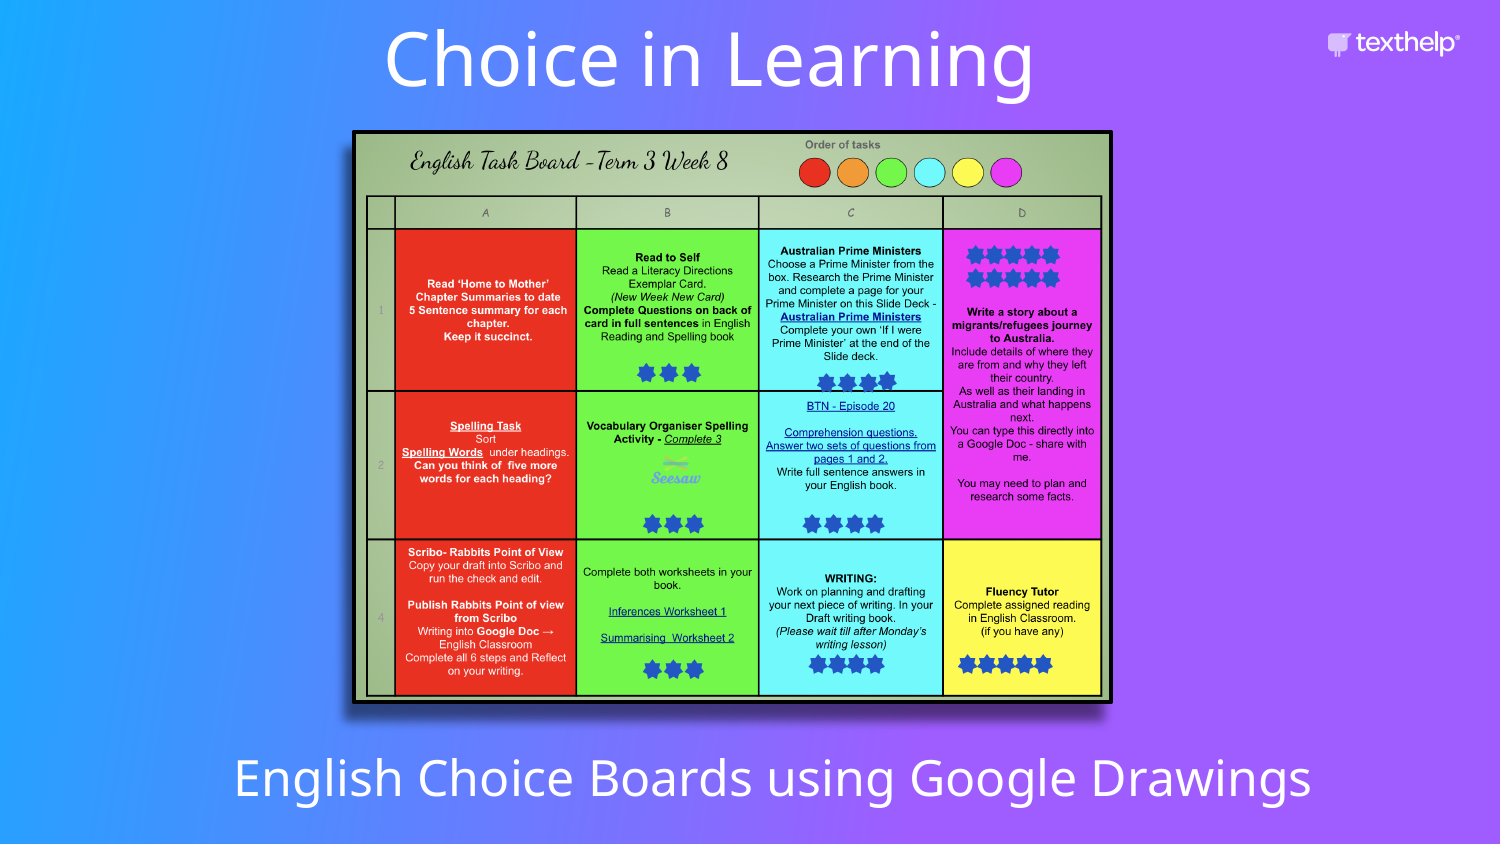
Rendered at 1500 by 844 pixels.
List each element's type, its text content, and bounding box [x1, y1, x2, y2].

picture [0, 0, 1500, 844]
text_box English Choice Boards using Google Drawings [180, 743, 1368, 844]
text_box Choice in Learning [179, 11, 1242, 192]
